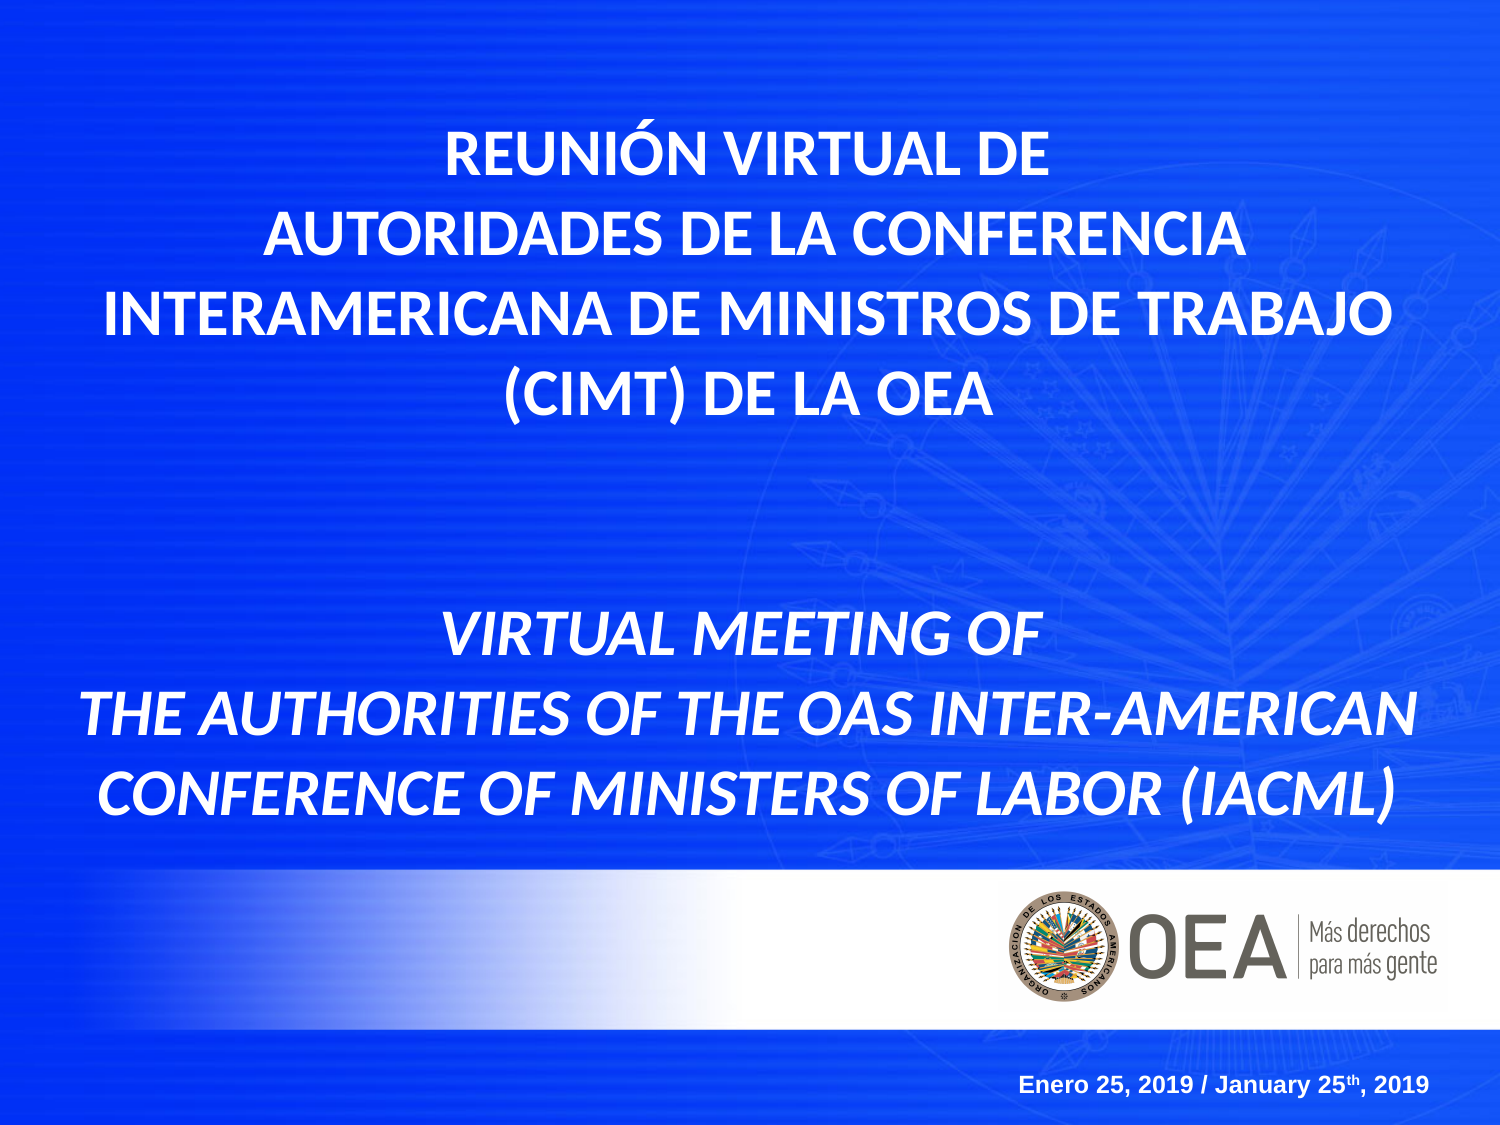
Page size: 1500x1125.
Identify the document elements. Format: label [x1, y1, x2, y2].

picture [997, 881, 1448, 1013]
list [0, 0, 1500, 1125]
